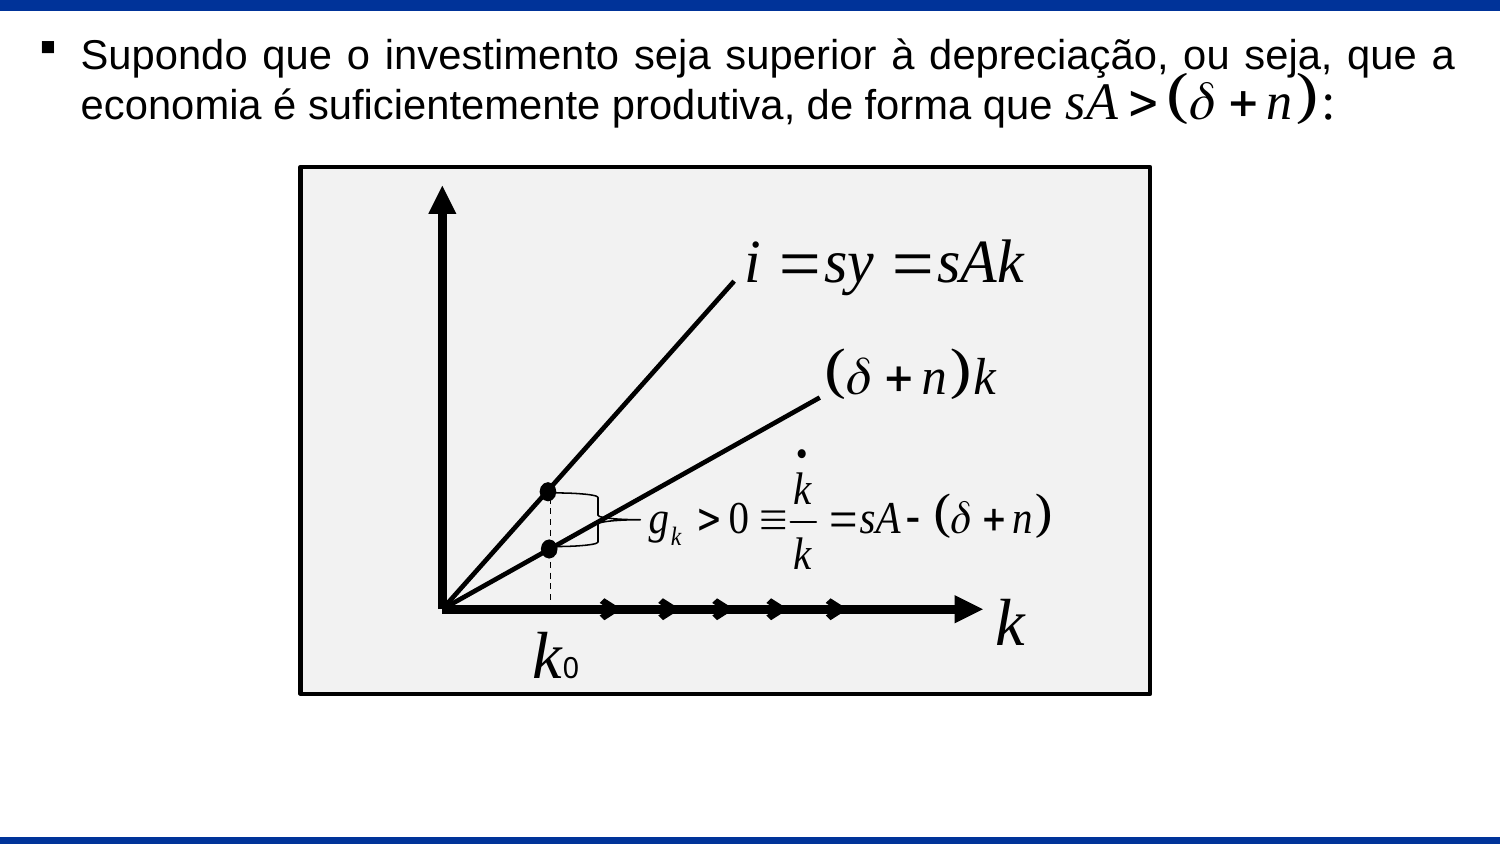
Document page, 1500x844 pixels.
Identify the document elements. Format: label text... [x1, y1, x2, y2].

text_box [442, 280, 735, 397]
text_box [640, 434, 1058, 580]
text_box Supondo que o investimento seja superior à depreciação, ou seja, que a economia é suficientemente produtiva, de forma que [5, 20, 1471, 145]
text_box [300, 167, 1151, 694]
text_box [737, 225, 1038, 309]
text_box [1056, 61, 1340, 151]
text_box k0 [517, 622, 681, 699]
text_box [819, 338, 1010, 426]
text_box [441, 397, 820, 610]
text_box k [980, 590, 1035, 667]
